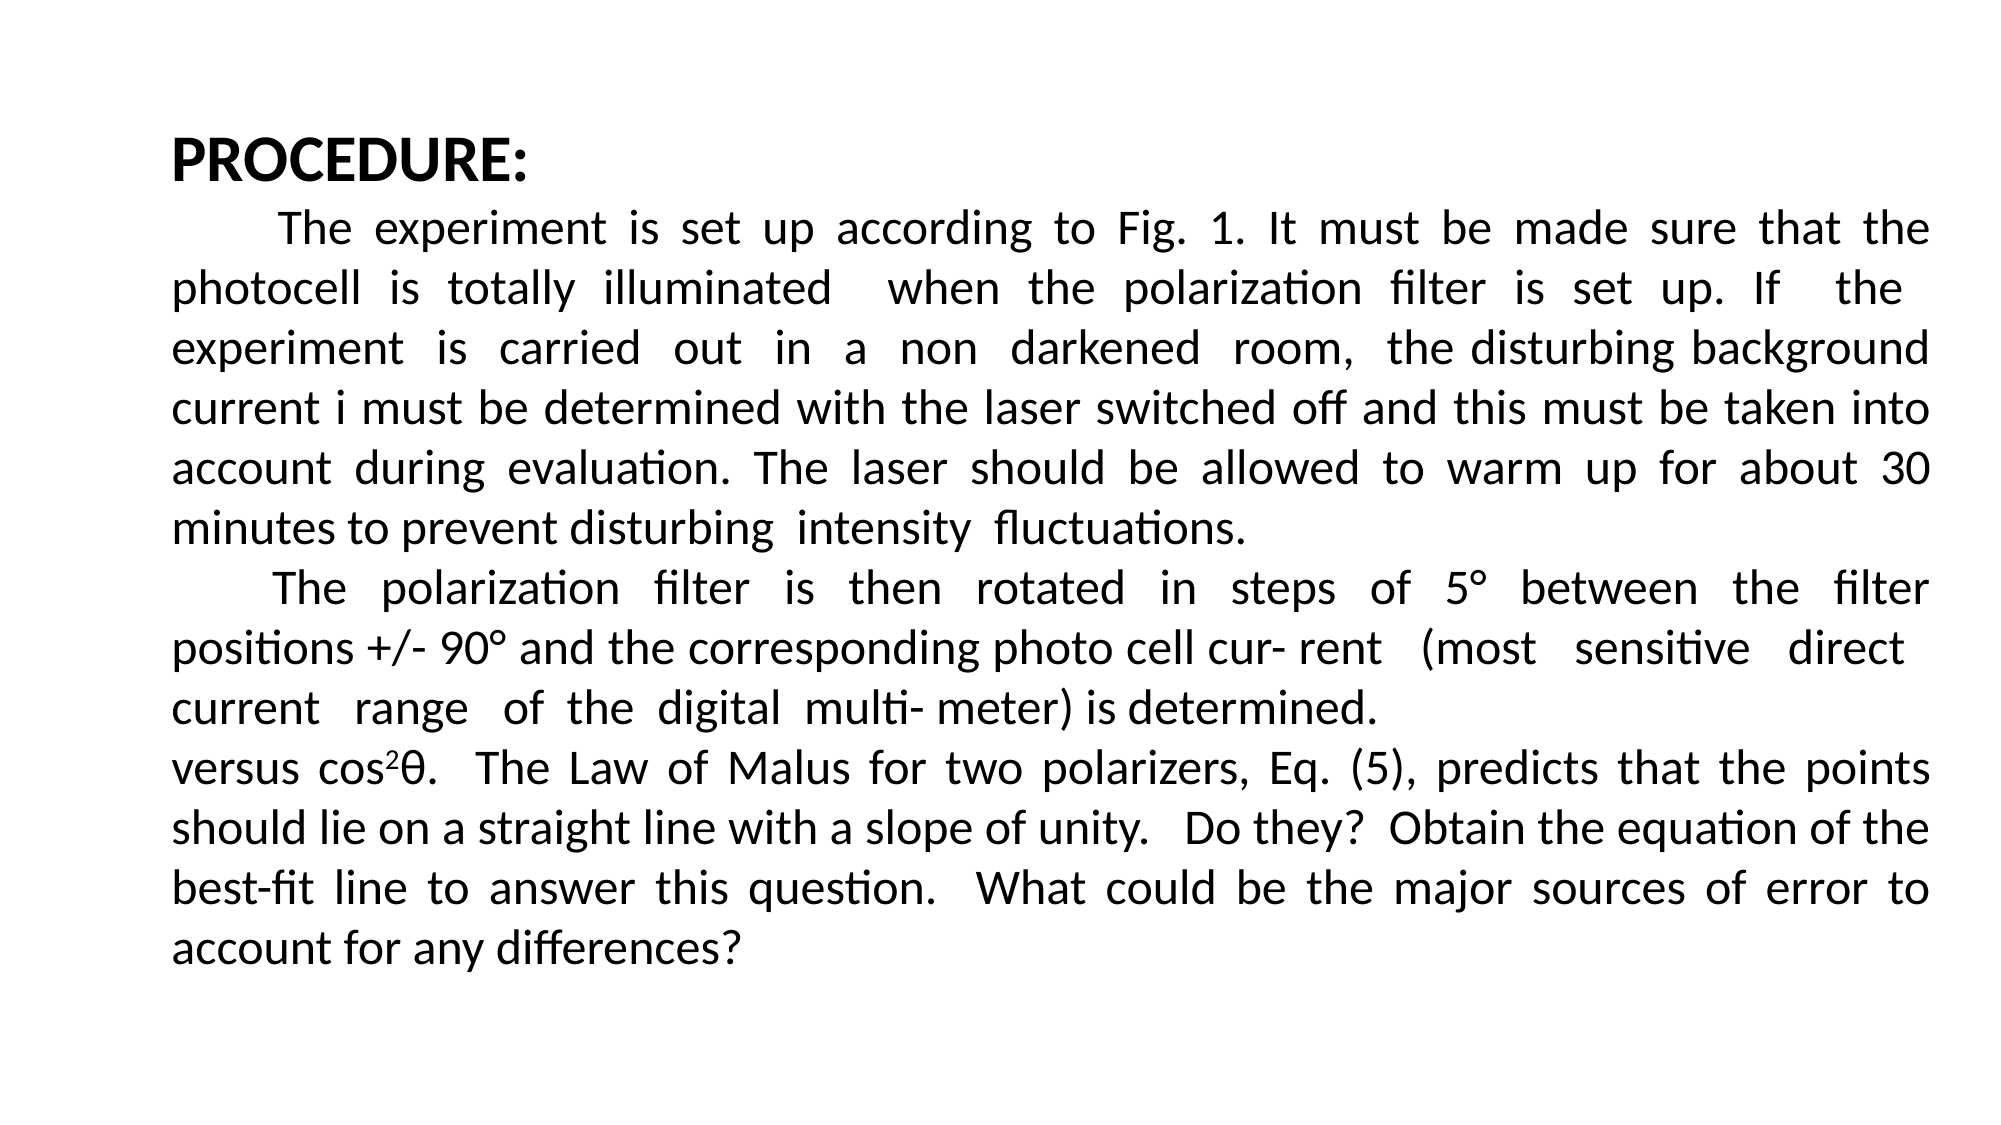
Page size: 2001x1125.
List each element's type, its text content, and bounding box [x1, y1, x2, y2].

text_box PROCEDURE: The experiment is set up according to Fig. 1. It must be made sure that the photocell is totally illuminated when the polarization filter is set up. If the experiment is carried out in a non darkened room, the disturbing background current i must be determined with the laser switched off and this must be taken into account during evaluation. The laser should be allowed to warm up for about 30 minutes to prevent disturbing intensity fluctuations. The polarization filter is then rotated in steps of 5° between the filter positions +/- 90° and the corresponding photo cell cur- rent (most sensitive direct current range of the digital multi- meter) is determined. versus cos2θ. The Law of Malus for two polarizers, Eq. (5), predicts that the points should lie on a straight line with a slope of unity. Do they? Obtain the equation of the best-fit line to answer this question. What could be the major sources of error to account for any differences? [156, 107, 1947, 982]
